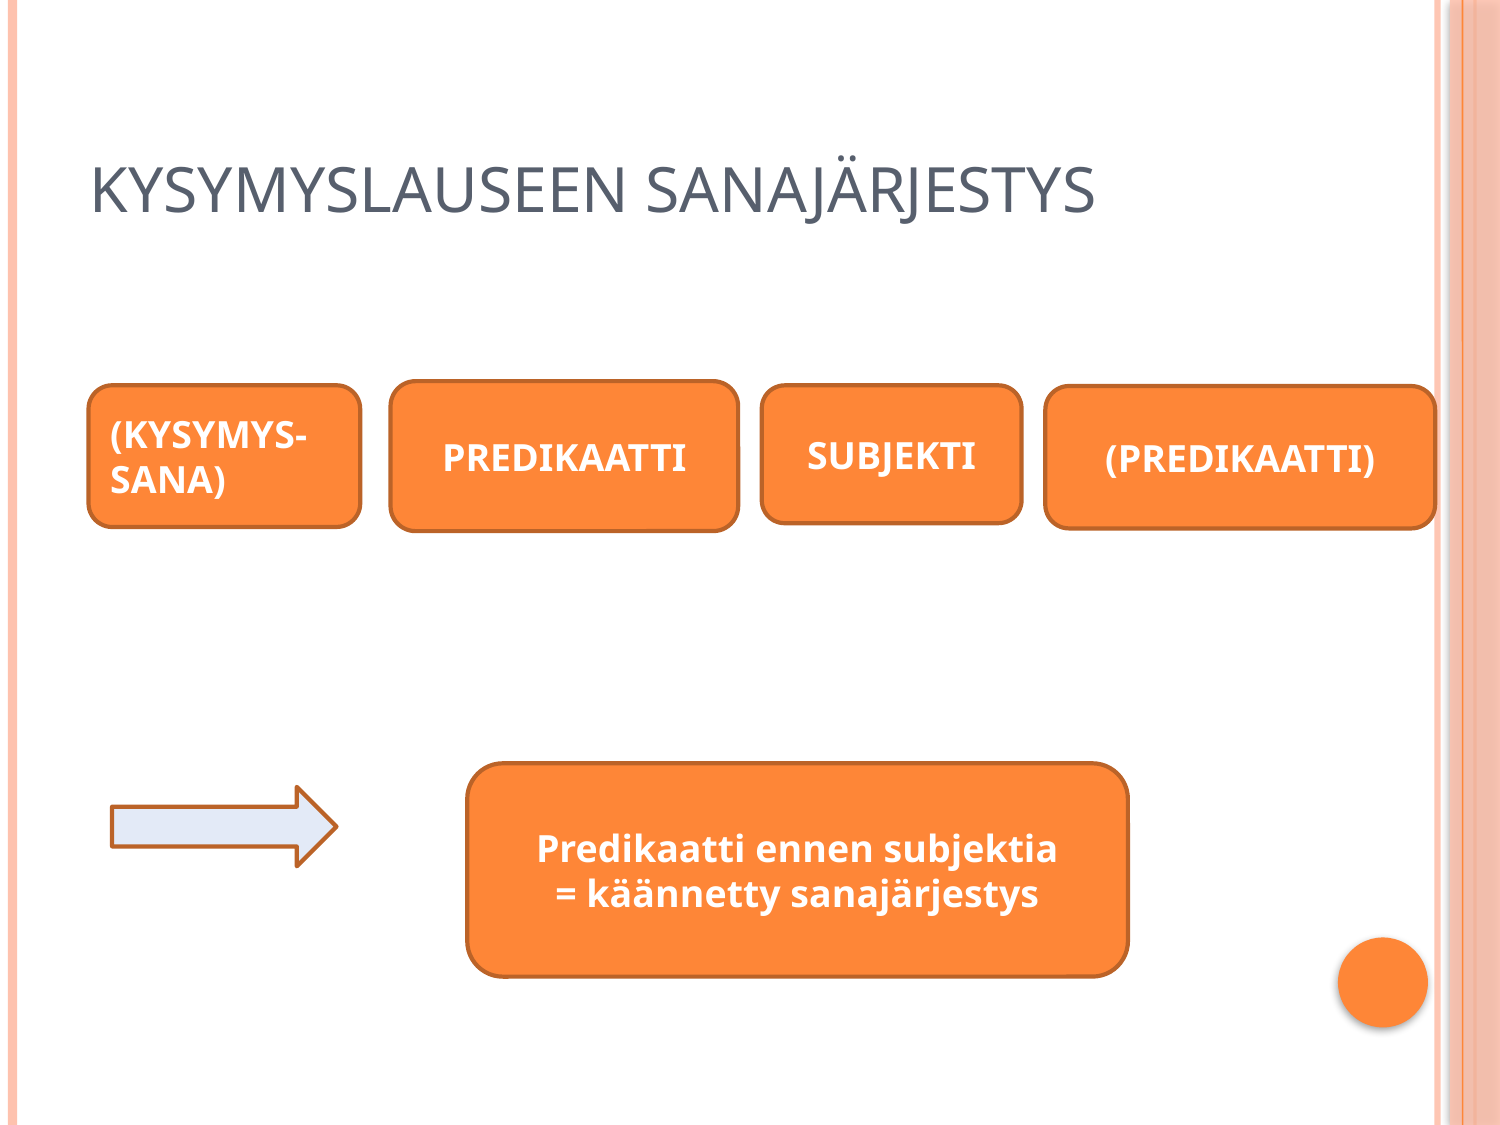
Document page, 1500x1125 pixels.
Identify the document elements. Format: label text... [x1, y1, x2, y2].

text_box (KYSYMYS-SANA) [86, 383, 363, 530]
text_box PREDIKAATTI [388, 379, 741, 534]
title kysymyslauseen sanajärjestys [75, 45, 1300, 233]
text_box SUBJEKTI [759, 383, 1024, 526]
text_box [109, 784, 339, 869]
text_box (PREDIKAATTI) [1043, 383, 1438, 531]
text_box Predikaatti ennen subjektia = käännetty sanajärjestys [465, 761, 1131, 979]
